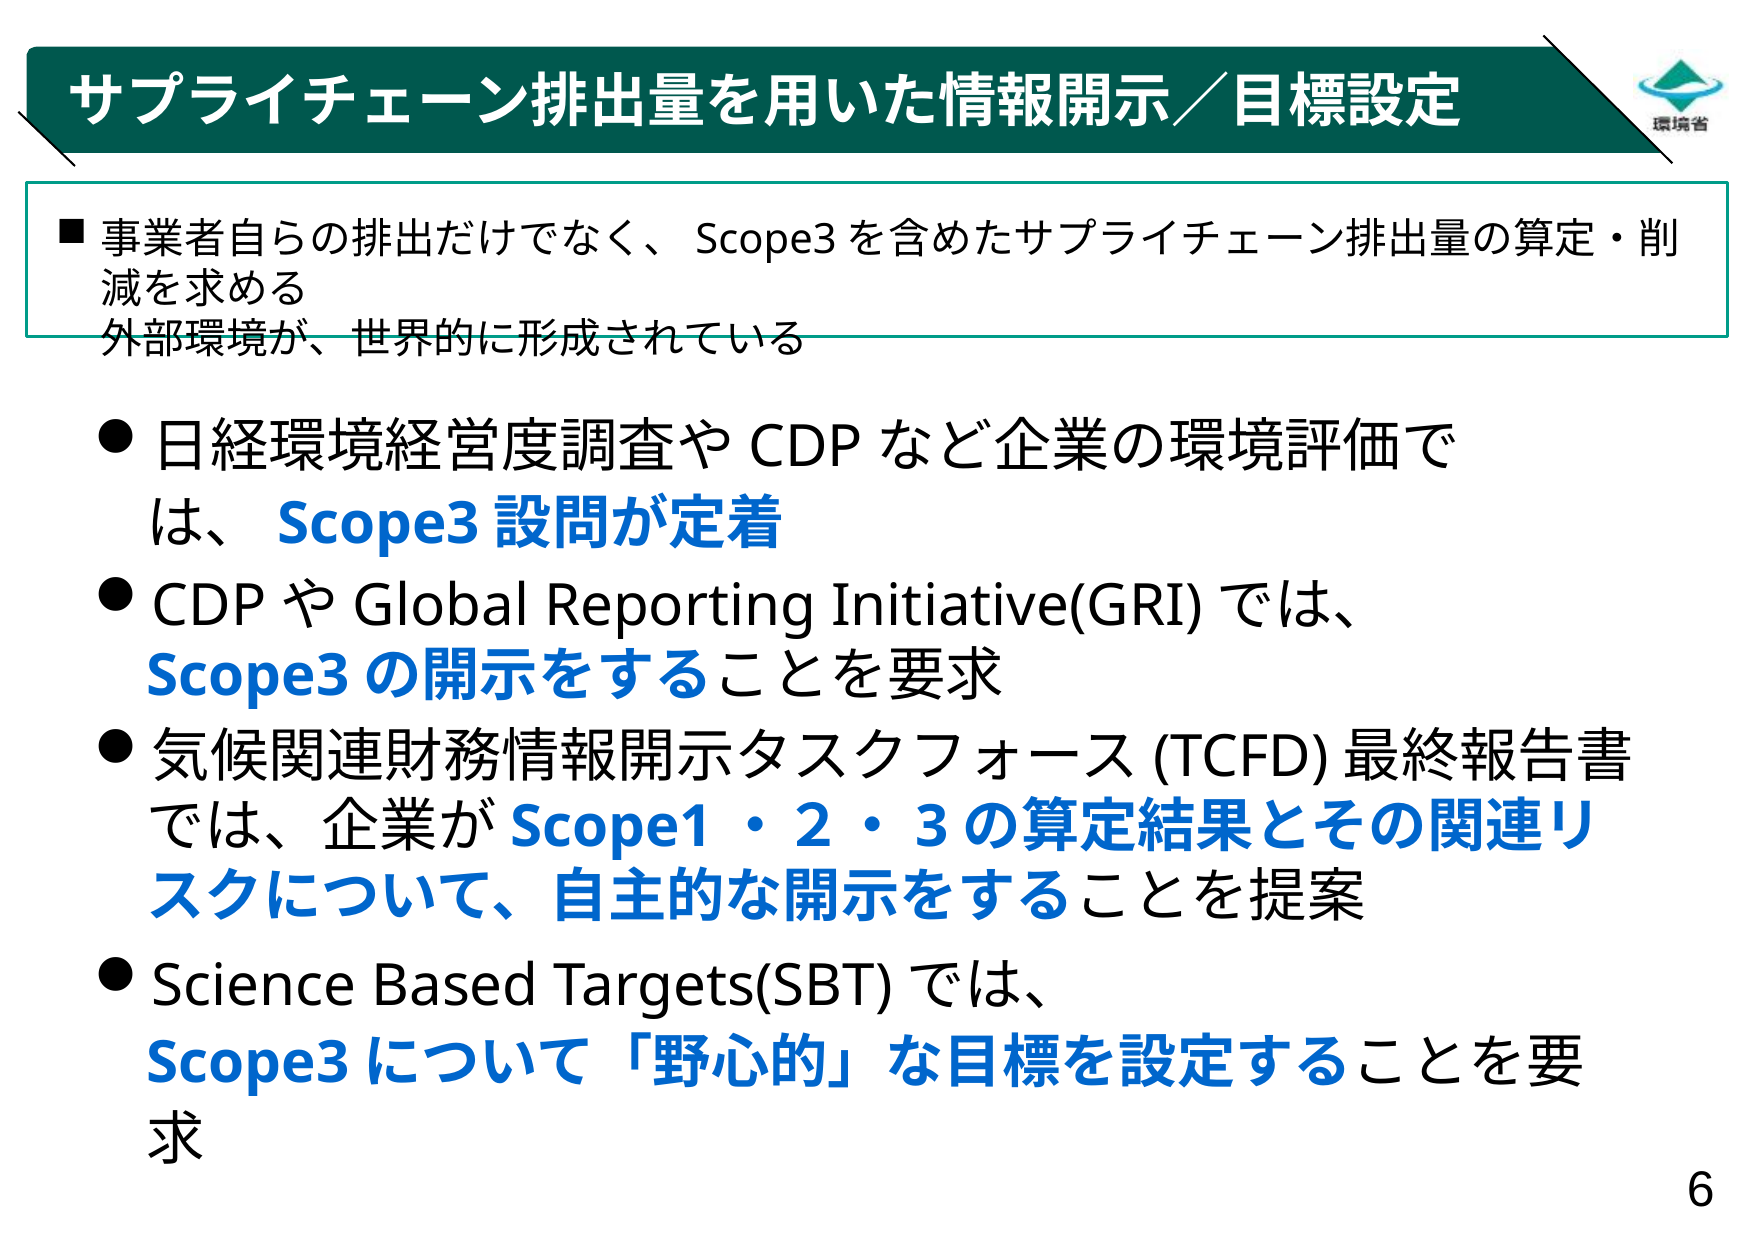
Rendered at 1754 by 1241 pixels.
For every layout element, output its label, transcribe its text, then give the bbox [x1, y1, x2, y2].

picture [1633, 49, 1729, 142]
title サプライチェーン排出量を用いた情報開示／目標設定 [26, 46, 1551, 153]
list 事業者自らの排出だけでなく、Scope3を含めたサプライチェーン排出量の算定・削減を求める 外部環境が、世界的に形成されている [25, 181, 1729, 338]
text_box 日経環境経営度調査やCDPなど企業の環境評価では、Scope3設問が定着 CDPやGlobal Reporting Initiative(GRI)では、 Scope3の開示をすることを要求 気候関連財務情報開示タスクフォース(TCFD)最終報告書では、企業がScope1・２・3の算定結果とその関連リスクについて、自主的な開示をすることを提案 Science Based Targets(SBT)では、 Scope3について「野心的」な目標を設定することを要求 [79, 394, 1657, 1240]
